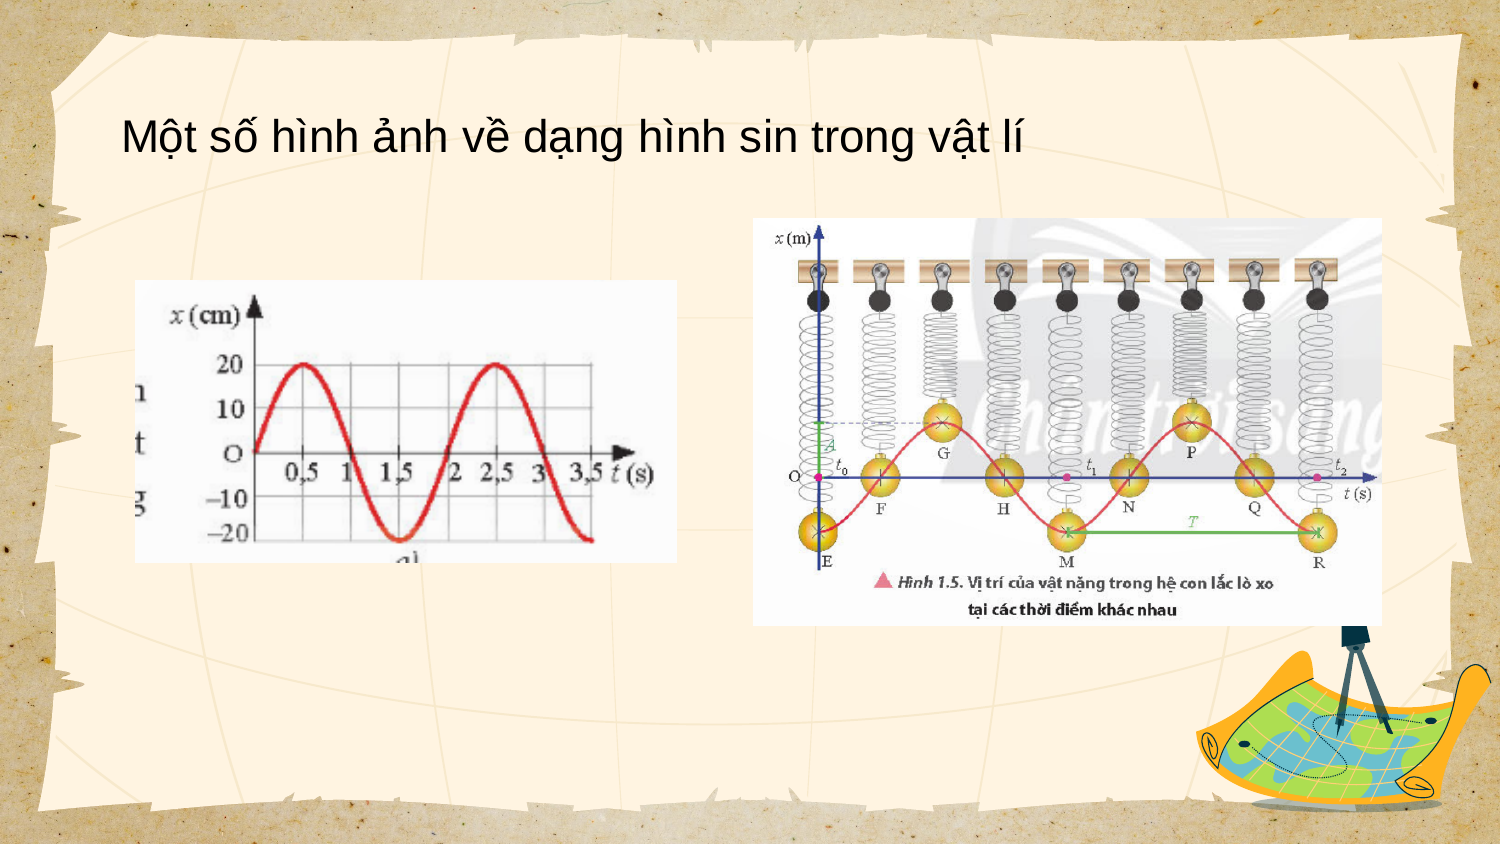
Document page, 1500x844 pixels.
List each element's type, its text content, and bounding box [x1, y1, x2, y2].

picture [0, 0, 1500, 844]
text_box Một số hình ảnh về dạng hình sin trong vật lí [106, 71, 1068, 169]
